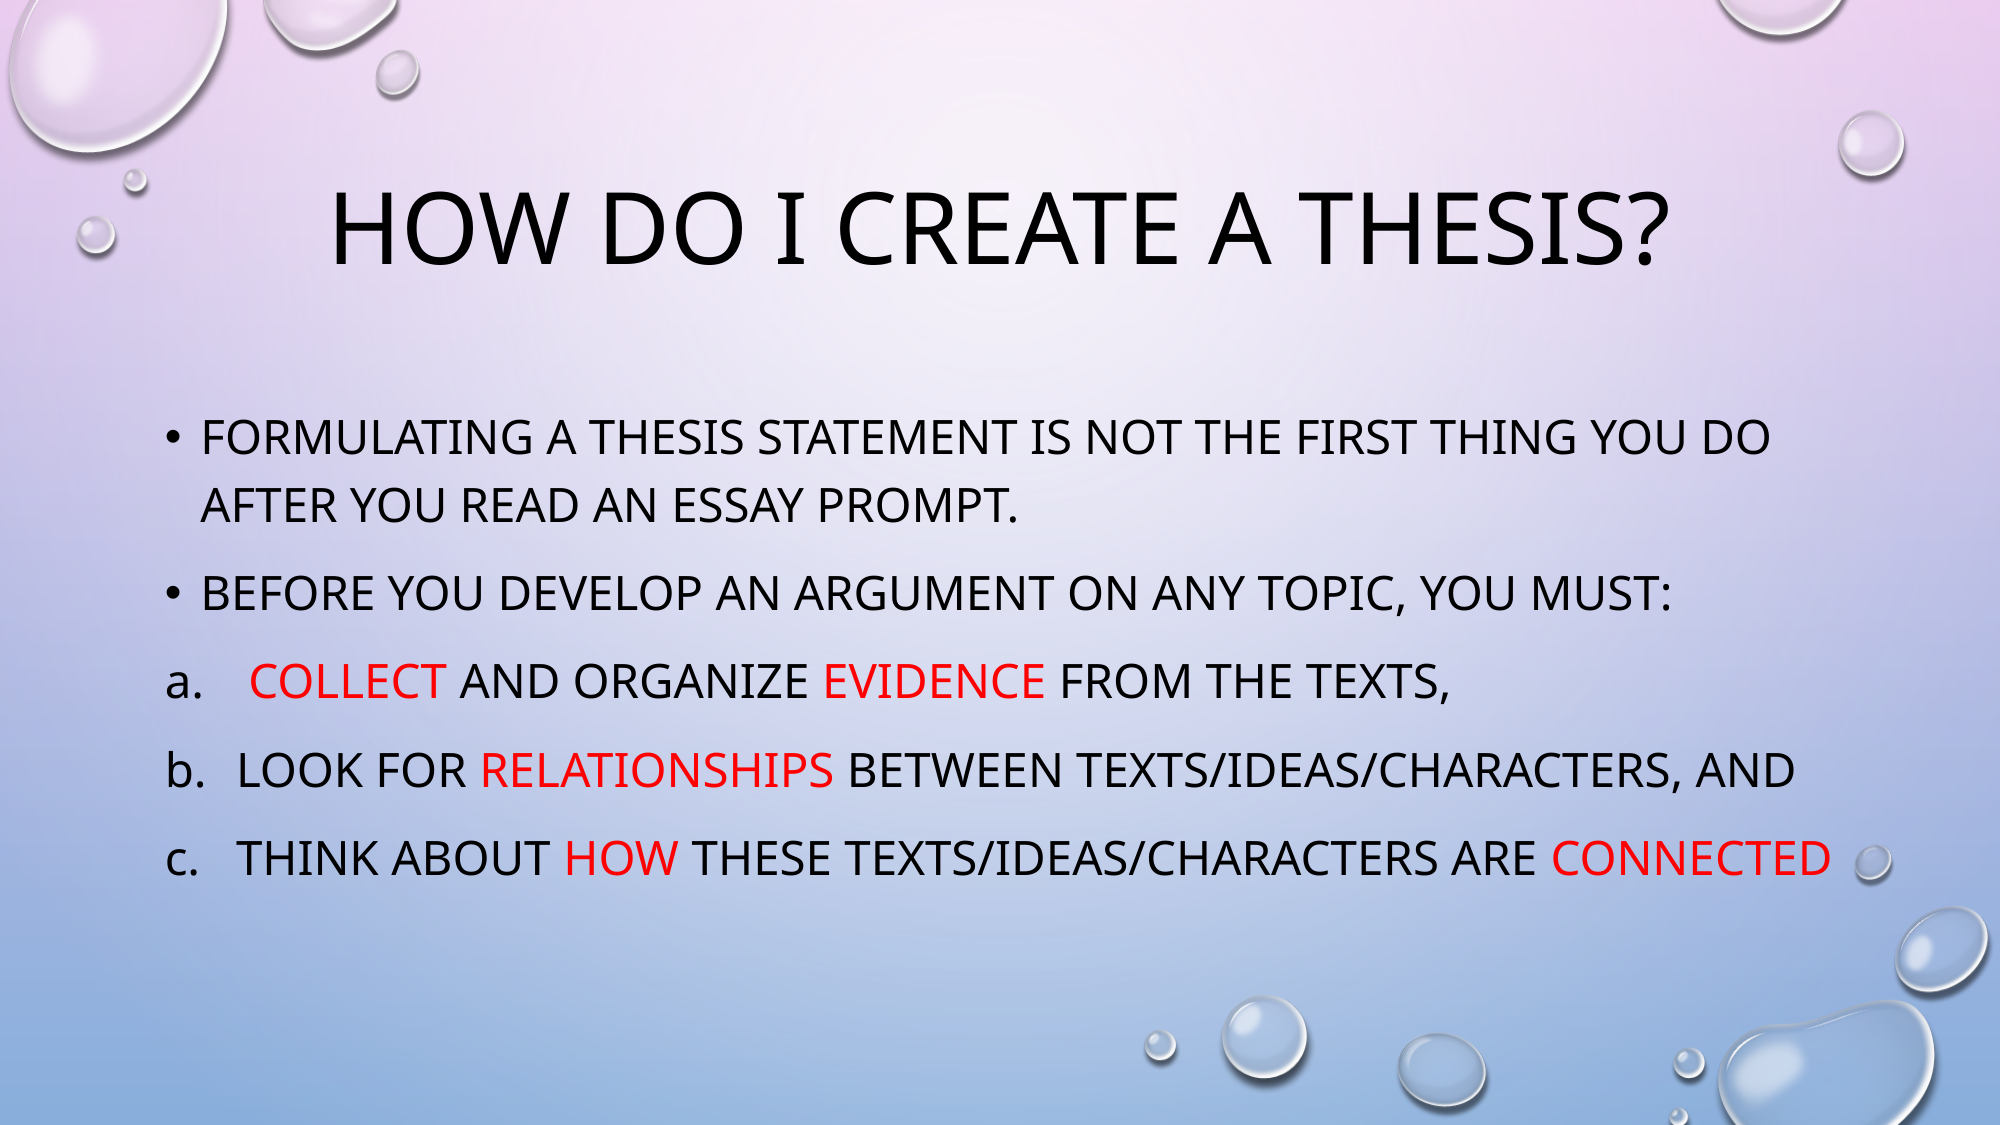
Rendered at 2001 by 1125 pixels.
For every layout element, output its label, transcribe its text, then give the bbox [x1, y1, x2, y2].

title How do I create a thesis? [149, 101, 1851, 364]
picture [0, 0, 2000, 1125]
list Formulating a thesis statement is not the first thing you do after you read an essay prompt. Before you develop an argument on any topic, you must: COLLECT and ORGANiZE evidence from the texts, look for RELATIONSHIPS between texts/ideas/characters, and think about how these texts/ideas/characters are CONNECTED [149, 388, 1850, 950]
